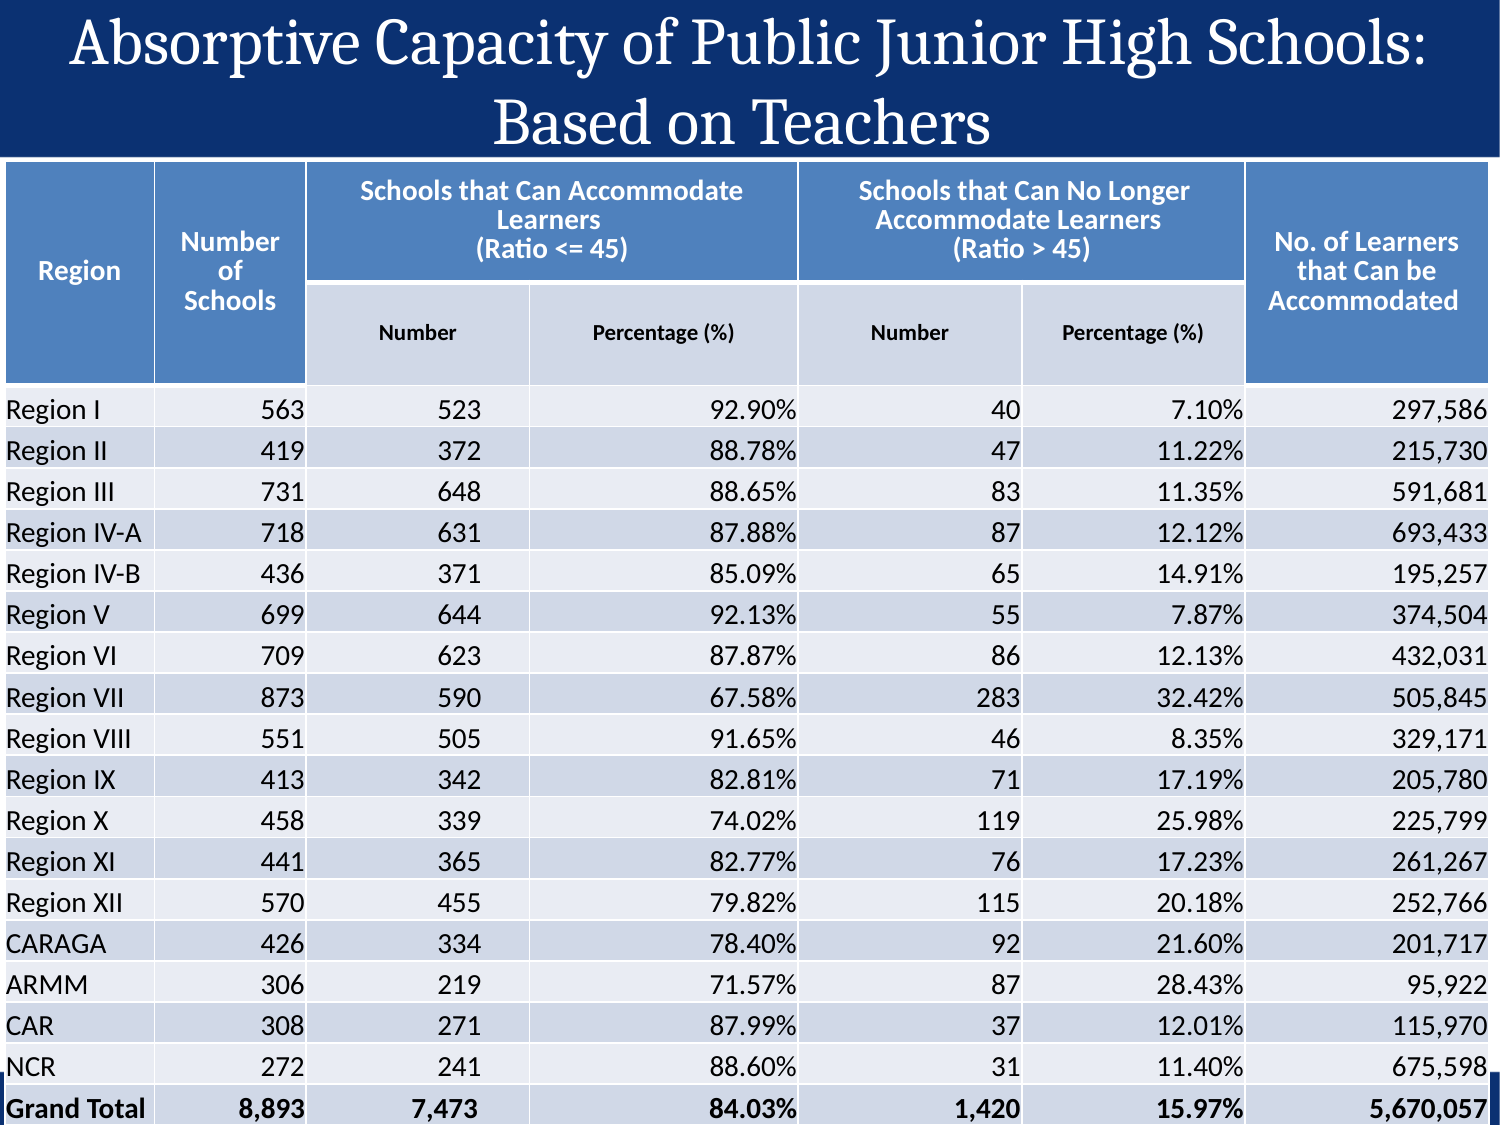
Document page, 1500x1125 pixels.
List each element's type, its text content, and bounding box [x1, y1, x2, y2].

table_cell 5,670,057 [1246, 1085, 1488, 1124]
table_cell Region IV-B [6, 551, 154, 590]
table_cell 87 [799, 962, 1021, 1001]
table_cell 261,267 [1246, 838, 1488, 878]
table_cell 590 [307, 674, 529, 713]
table_cell 119 [799, 797, 1021, 837]
table_cell 7,473 [307, 1085, 529, 1124]
table_cell 115,970 [1246, 1003, 1488, 1042]
table_cell 675,598 [1246, 1044, 1488, 1083]
table_cell 436 [155, 551, 305, 590]
table_cell 40 [799, 386, 1021, 426]
table_cell 718 [155, 510, 305, 549]
table_header Schools that Can Accommodate Learners (Ratio <= 45) [307, 162, 797, 280]
table_cell 505,845 [1246, 674, 1488, 713]
table_cell 86 [799, 633, 1021, 672]
table_cell 297,586 [1246, 388, 1488, 426]
table_cell 95,922 [1246, 962, 1488, 1001]
table_cell 195,257 [1246, 551, 1488, 590]
table_cell 7.10% [1023, 386, 1244, 426]
table_cell 88.78% [530, 427, 797, 467]
table_header Region [6, 162, 154, 383]
table_cell ARMM [6, 962, 154, 1001]
table_cell 339 [307, 797, 529, 837]
table_cell CAR [6, 1003, 154, 1042]
table_cell Region X [6, 797, 154, 837]
table_cell 413 [155, 756, 305, 796]
table_cell 20.18% [1023, 880, 1244, 919]
table_cell 329,171 [1246, 715, 1488, 754]
table_cell 71 [799, 756, 1021, 796]
table_cell NCR [6, 1044, 154, 1083]
title Absorptive Capacity of Public Junior High Schools: Based on Teachers [0, 0, 1500, 156]
table_cell Region V [6, 592, 154, 631]
table_cell 14.91% [1023, 551, 1244, 590]
table_cell 91.65% [530, 715, 797, 754]
table_cell 644 [307, 592, 529, 631]
table_cell 426 [155, 921, 305, 960]
table_cell 11.22% [1023, 427, 1244, 467]
table_cell 92.13% [530, 592, 797, 631]
table_cell Region II [6, 427, 154, 467]
table_cell 87 [799, 510, 1021, 549]
table_cell Percentage (%) [1023, 285, 1244, 385]
table_cell 8,893 [155, 1085, 305, 1124]
table_cell 365 [307, 838, 529, 878]
table_cell Number [799, 285, 1021, 385]
table_cell 12.01% [1023, 1003, 1244, 1042]
table_cell 563 [155, 388, 305, 426]
picture [0, 156, 1500, 1125]
table_cell Region III [6, 469, 154, 508]
table_header Number of Schools [155, 162, 305, 383]
table_cell 441 [155, 838, 305, 878]
table_cell 79.82% [530, 880, 797, 919]
table_cell 306 [155, 962, 305, 1001]
table_cell 648 [307, 469, 529, 508]
table_cell 591,681 [1246, 469, 1488, 508]
table_cell 205,780 [1246, 756, 1488, 796]
table_cell 82.81% [530, 756, 797, 796]
table_cell 215,730 [1246, 427, 1488, 467]
table_cell Region VIII [6, 715, 154, 754]
table_cell 32.42% [1023, 674, 1244, 713]
table_cell 76 [799, 838, 1021, 878]
table_cell 17.19% [1023, 756, 1244, 796]
table_cell 201,717 [1246, 921, 1488, 960]
table_cell 334 [307, 921, 529, 960]
table_cell Region XI [6, 838, 154, 878]
table_cell 15.97% [1023, 1085, 1244, 1124]
table_cell 505 [307, 715, 529, 754]
table_cell 11.35% [1023, 469, 1244, 508]
table_cell 7.87% [1023, 592, 1244, 631]
table_cell 37 [799, 1003, 1021, 1042]
table_cell 419 [155, 427, 305, 467]
table_cell CARAGA [6, 921, 154, 960]
table_cell 12.12% [1023, 510, 1244, 549]
table_cell 283 [799, 674, 1021, 713]
table_cell 17.23% [1023, 838, 1244, 878]
table_cell 271 [307, 1003, 529, 1042]
table_cell 623 [307, 633, 529, 672]
table_cell 25.98% [1023, 797, 1244, 837]
table_cell 92.90% [530, 386, 797, 426]
table_cell 699 [155, 592, 305, 631]
table_cell 455 [307, 880, 529, 919]
table_cell Region IV-A [6, 510, 154, 549]
table_cell 272 [155, 1044, 305, 1083]
table_cell 371 [307, 551, 529, 590]
table_cell 693,433 [1246, 510, 1488, 549]
table_cell 241 [307, 1044, 529, 1083]
table_cell 92 [799, 921, 1021, 960]
table_cell Region I [6, 388, 154, 426]
table_cell 374,504 [1246, 592, 1488, 631]
table_cell Number [307, 285, 529, 385]
table_cell 8.35% [1023, 715, 1244, 754]
table_cell 88.65% [530, 469, 797, 508]
table_cell 65 [799, 551, 1021, 590]
table_cell 1,420 [799, 1085, 1021, 1124]
table_cell 71.57% [530, 962, 797, 1001]
table_cell 84.03% [530, 1085, 797, 1124]
table_cell 219 [307, 962, 529, 1001]
table_cell Region IX [6, 756, 154, 796]
table_cell 115 [799, 880, 1021, 919]
table_cell 570 [155, 880, 305, 919]
table_cell 252,766 [1246, 880, 1488, 919]
table_cell 12.13% [1023, 633, 1244, 672]
table_cell 87.99% [530, 1003, 797, 1042]
table_cell Region XII [6, 880, 154, 919]
table_cell 432,031 [1246, 633, 1488, 672]
table_cell 21.60% [1023, 921, 1244, 960]
table_cell 67.58% [530, 674, 797, 713]
table_cell 47 [799, 427, 1021, 467]
table_cell Region VI [6, 633, 154, 672]
table_cell 85.09% [530, 551, 797, 590]
table_cell Grand Total [6, 1085, 154, 1124]
table_cell 46 [799, 715, 1021, 754]
table_cell 731 [155, 469, 305, 508]
table_cell 458 [155, 797, 305, 837]
table_cell 55 [799, 592, 1021, 631]
table_cell 225,799 [1246, 797, 1488, 837]
table_cell Region VII [6, 674, 154, 713]
table_header Schools that Can No Longer Accommodate Learners (Ratio > 45) [799, 162, 1244, 280]
table_cell 551 [155, 715, 305, 754]
table_cell 78.40% [530, 921, 797, 960]
table_cell 342 [307, 756, 529, 796]
table_cell 28.43% [1023, 962, 1244, 1001]
table_cell Percentage (%) [530, 285, 797, 385]
table_cell 631 [307, 510, 529, 549]
table_cell 82.77% [530, 838, 797, 878]
table_cell 873 [155, 674, 305, 713]
table_cell 87.88% [530, 510, 797, 549]
table_cell 83 [799, 469, 1021, 508]
table_cell 88.60% [530, 1044, 797, 1083]
table_cell 372 [307, 427, 529, 467]
table_cell 11.40% [1023, 1044, 1244, 1083]
table_cell 87.87% [530, 633, 797, 672]
table_cell 523 [307, 386, 529, 426]
table_cell 74.02% [530, 797, 797, 837]
table_cell 31 [799, 1044, 1021, 1083]
table_cell 709 [155, 633, 305, 672]
table_cell 308 [155, 1003, 305, 1042]
table_header No. of Learners that Can be Accommodated [1246, 162, 1488, 383]
